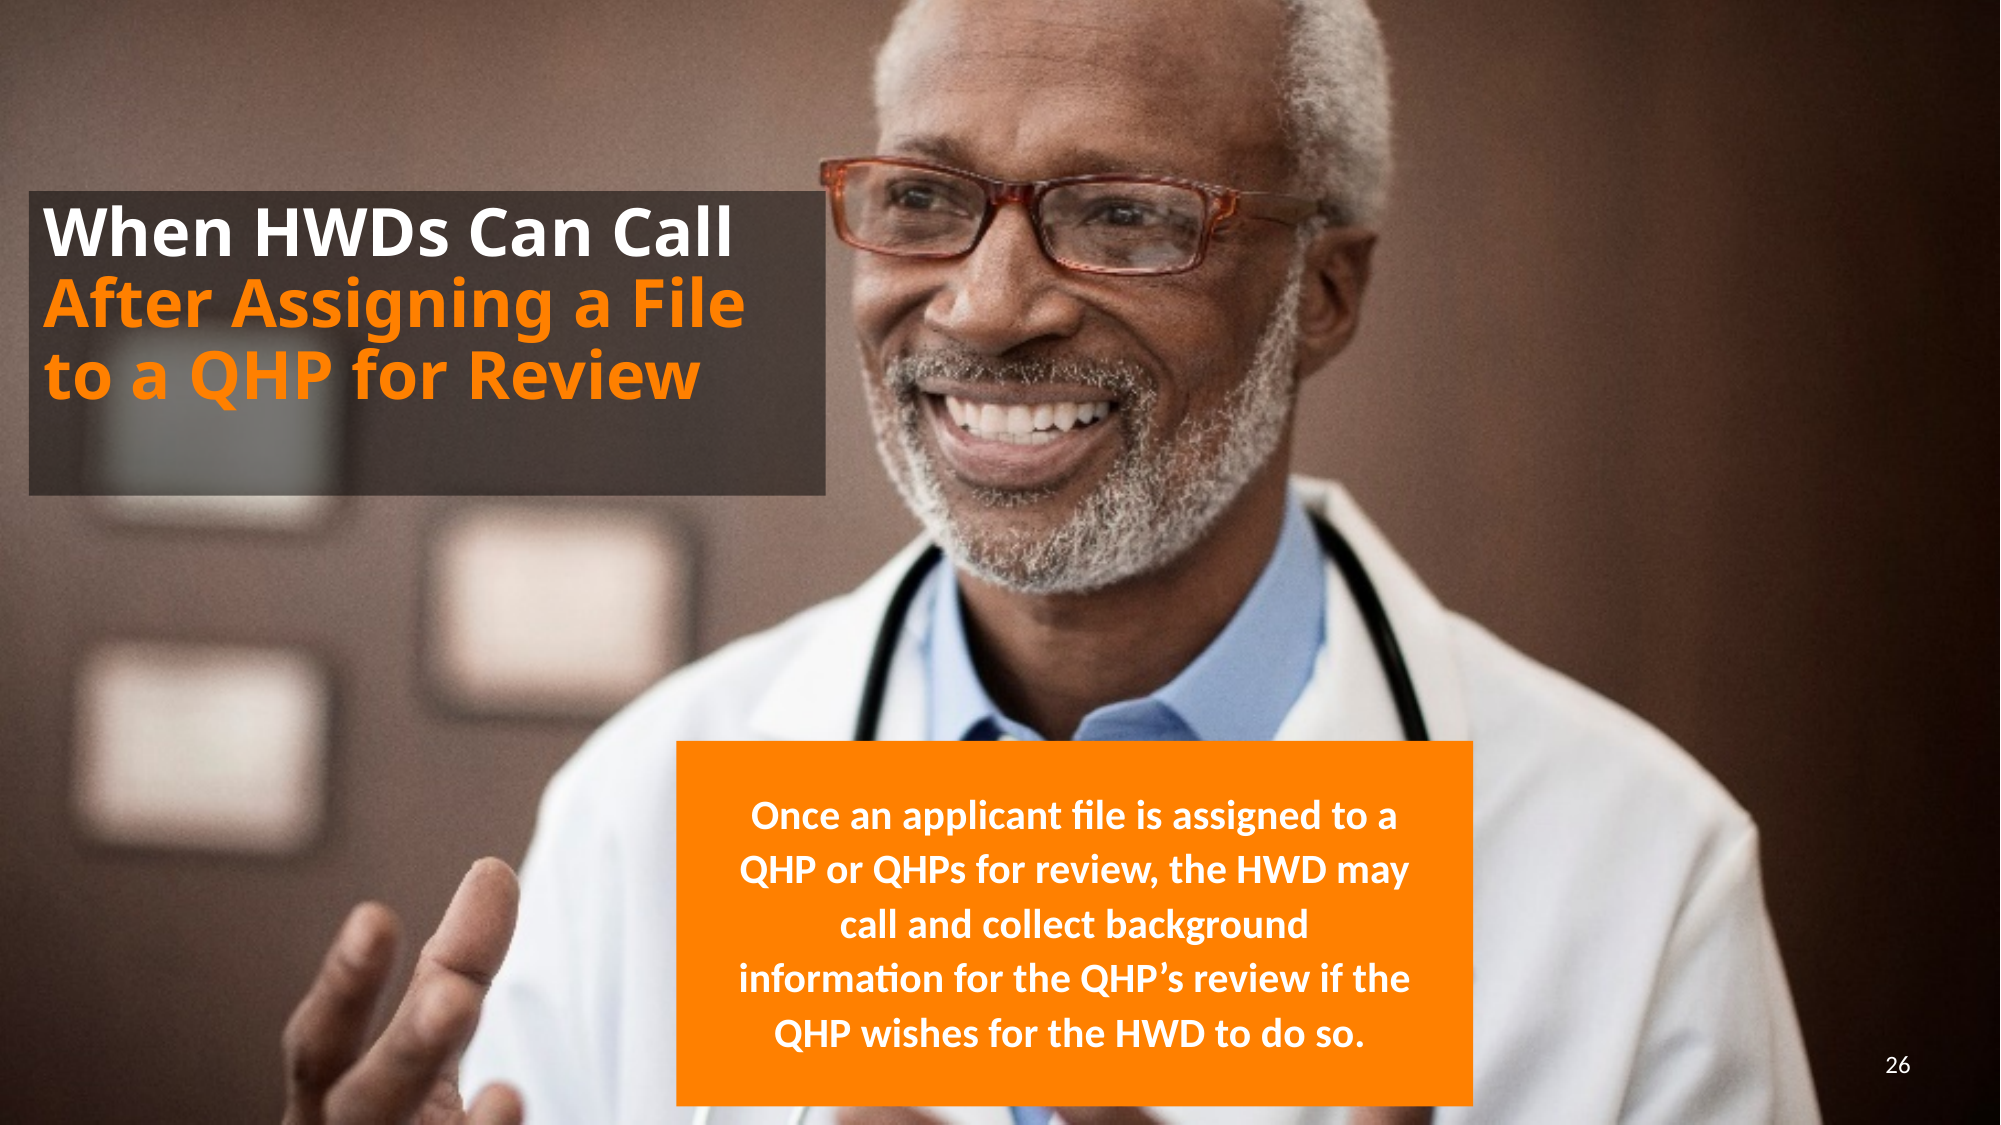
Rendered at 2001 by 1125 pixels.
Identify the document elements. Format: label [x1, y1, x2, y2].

text_box [676, 740, 1474, 1107]
picture [0, 0, 2000, 1125]
